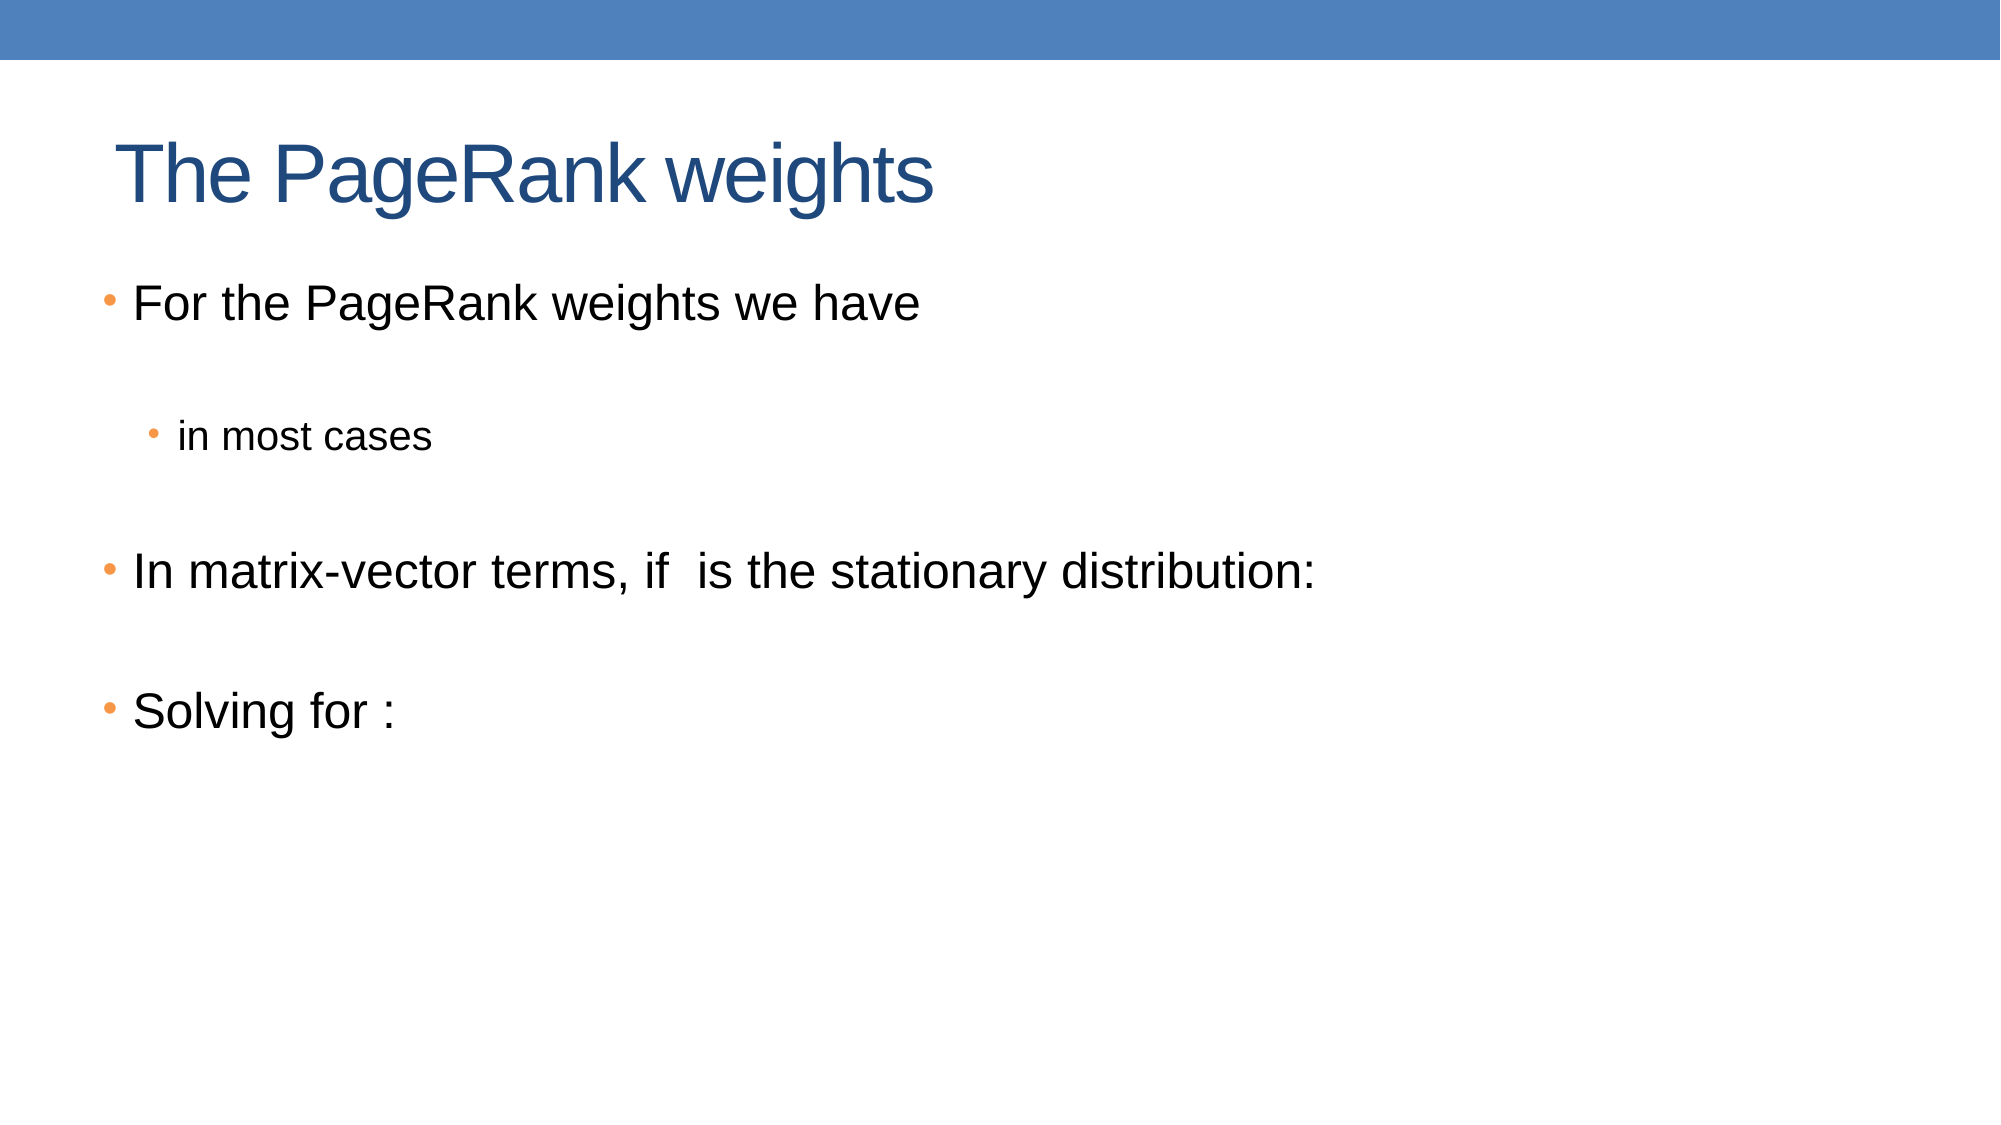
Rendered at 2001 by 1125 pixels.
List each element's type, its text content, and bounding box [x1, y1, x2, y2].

title The PageRank weights [99, 62, 1750, 275]
